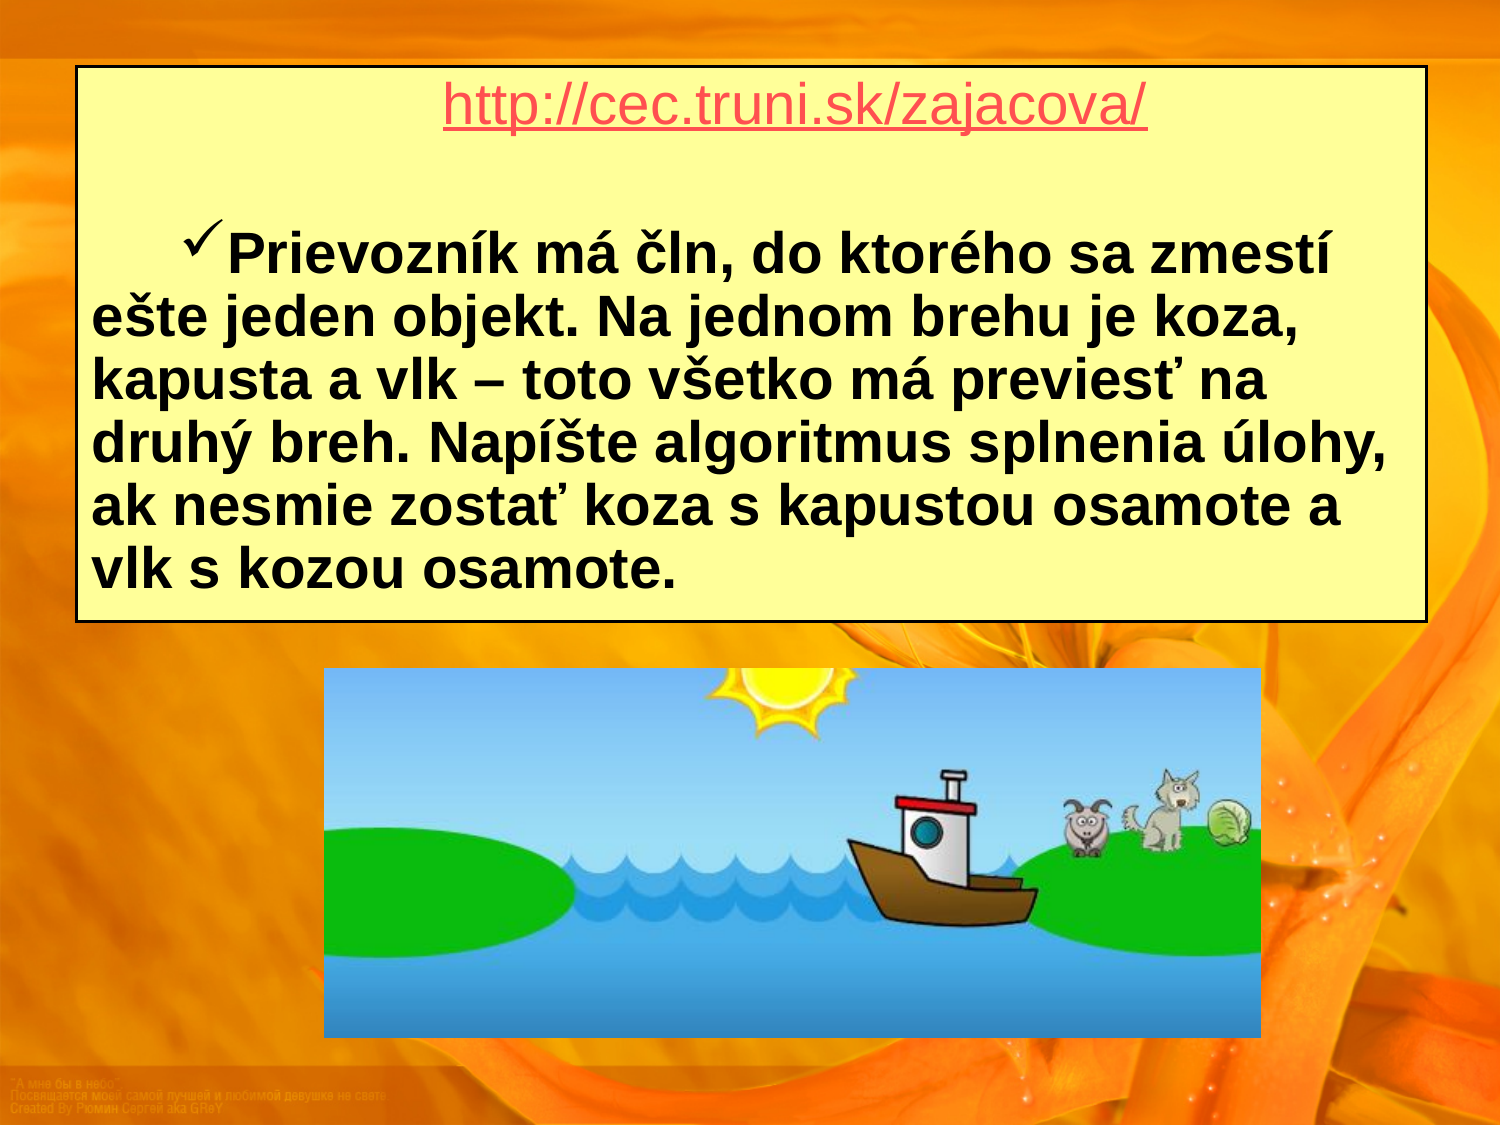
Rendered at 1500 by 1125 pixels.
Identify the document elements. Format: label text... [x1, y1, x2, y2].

picture [0, 0, 1500, 1125]
list http://cec.truni.sk/zajacova/ Prievozník má čln, do ktorého sa zmestí ešte jeden objekt. Na jednom brehu je koza, kapusta a vlk – toto všetko má previesť na druhý breh. Napíšte algoritmus splnenia úlohy, ak nesmie zostať koza s kapustou osamote a vlk s kozou osamote. [76, 66, 1427, 622]
